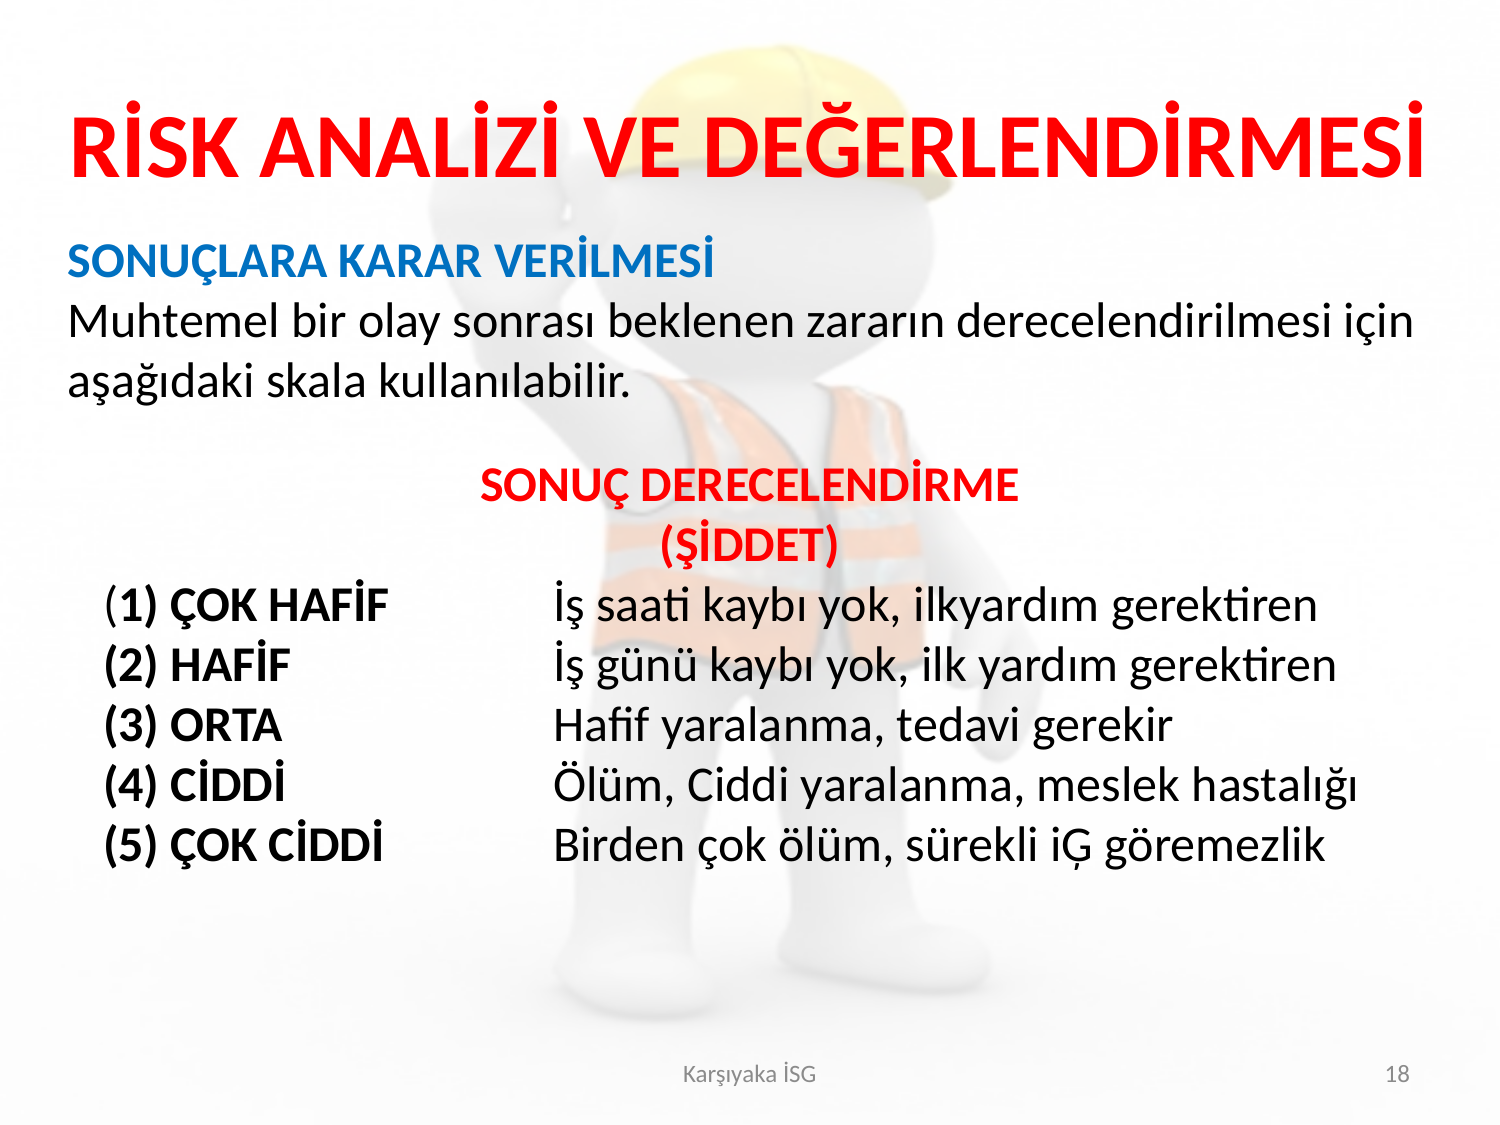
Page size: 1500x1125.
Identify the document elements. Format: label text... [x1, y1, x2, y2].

text_box SONUÇ DERECELENDİRME (ŞİDDET) (1) ÇOK HAFİF İş saati kaybı yok, ilkyardım gerektiren (2) HAFİF İş günü kaybı yok, ilk yardım gerektiren (3) ORTA Hafif yaralanma, tedavi gerekir (4) CİDDİ Ölüm, Ciddi yaralanma, meslek hastalığı (5) ÇOK CİDDİ Birden çok ölüm, sürekli iĢ göremezlik [88, 444, 1412, 880]
text_box RİSK ANALİZİ VE DEĞERLENDİRMESİ [0, 46, 1500, 235]
slide_number 18 [1074, 1042, 1425, 1103]
text_box SONUÇLARA KARAR VERİLMESİ Muhtemel bir olay sonrası beklenen zararın derecelendirilmesi için aşağıdaki skala kullanılabilir. [53, 235, 1483, 475]
footer Karşıyaka İSG [512, 1042, 988, 1103]
